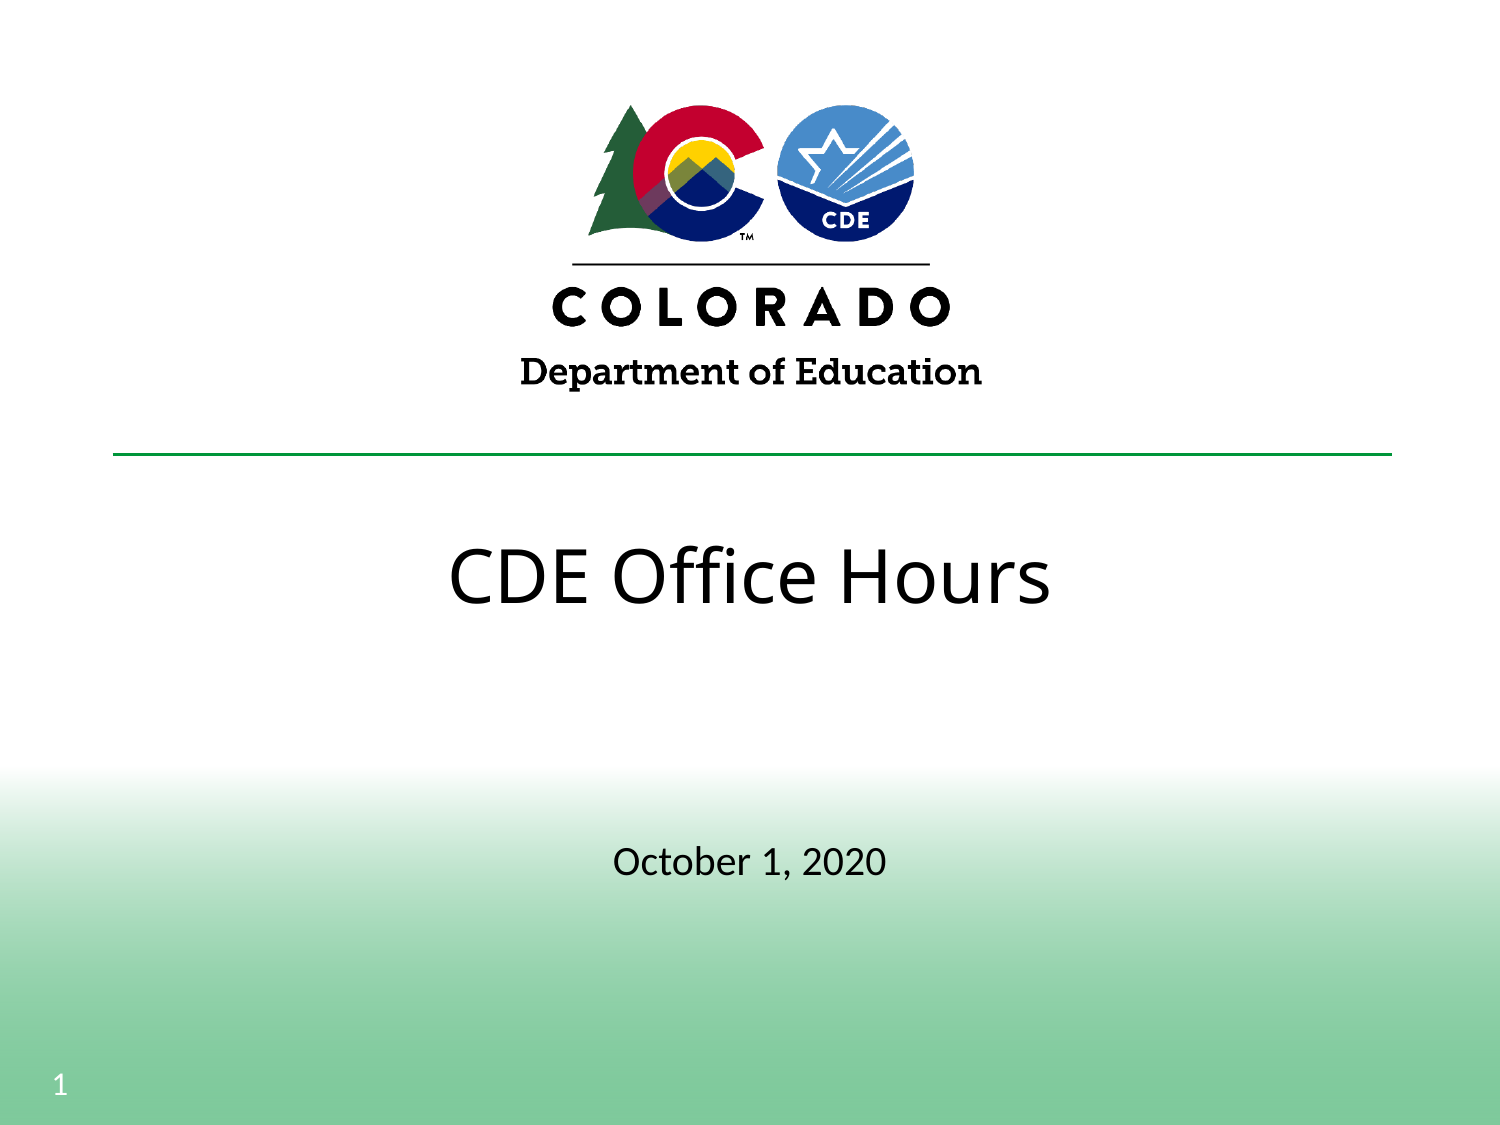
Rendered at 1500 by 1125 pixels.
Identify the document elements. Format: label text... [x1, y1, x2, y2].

picture [519, 103, 983, 393]
slide_number 1 [36, 1054, 375, 1115]
title CDE Office Hours [112, 530, 1388, 731]
subtitle October 1, 2020 [112, 832, 1388, 1008]
